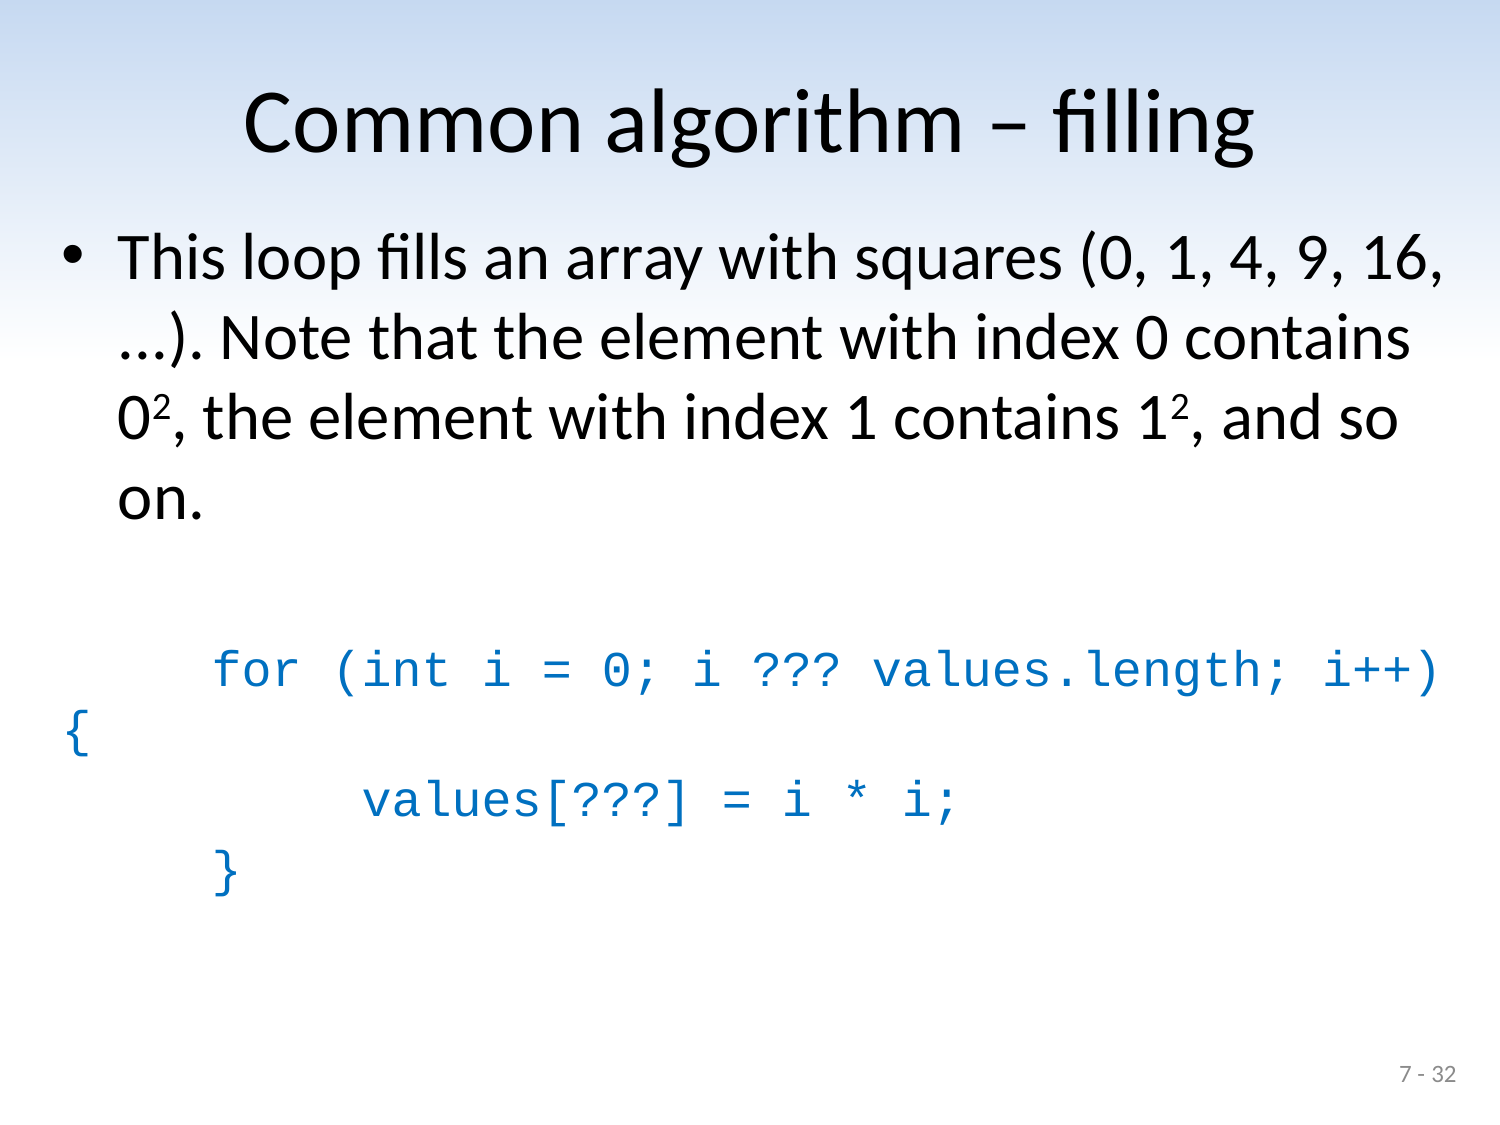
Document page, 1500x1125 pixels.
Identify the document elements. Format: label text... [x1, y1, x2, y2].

list This loop fills an array with squares (0, 1, 4, 9, 16, ...). Note that the element with index 0 contains 02, the element with index 1 contains 12, and so on. for (int i = 0; i ??? values.length; i++) { values[???] = i * i; } [46, 205, 1473, 1043]
title Common algorithm – filling [28, 45, 1473, 186]
slide_number 7 - 32 [1121, 1042, 1472, 1103]
